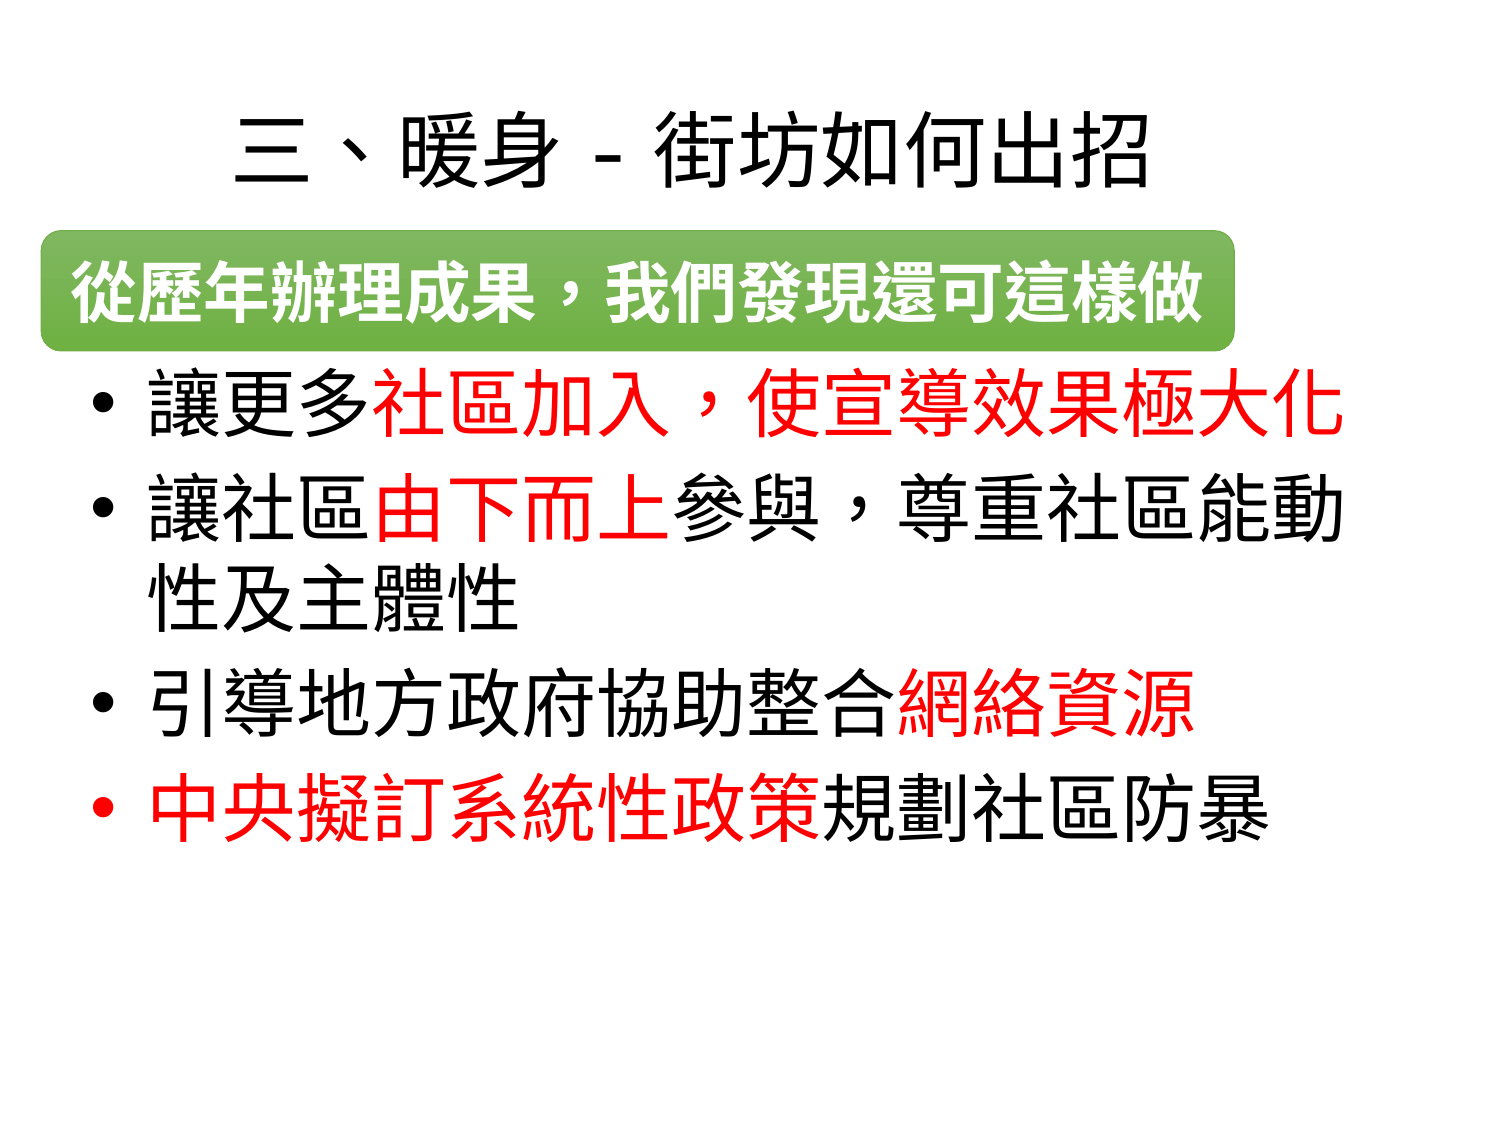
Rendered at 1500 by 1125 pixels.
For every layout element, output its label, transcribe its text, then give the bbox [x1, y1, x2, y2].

text_box 從歷年辦理成果，我們發現還可這樣做 [41, 230, 1235, 351]
title 三、暖身-街坊如何出招 [17, 54, 1368, 243]
list 做 讓更多社區加入，使宣導效果極大化 讓社區由下而上參與，尊重社區能動性及主體性 引導地方政府協助整合網絡資源 中央擬訂系統性政策規劃社區防暴 [75, 243, 1425, 986]
